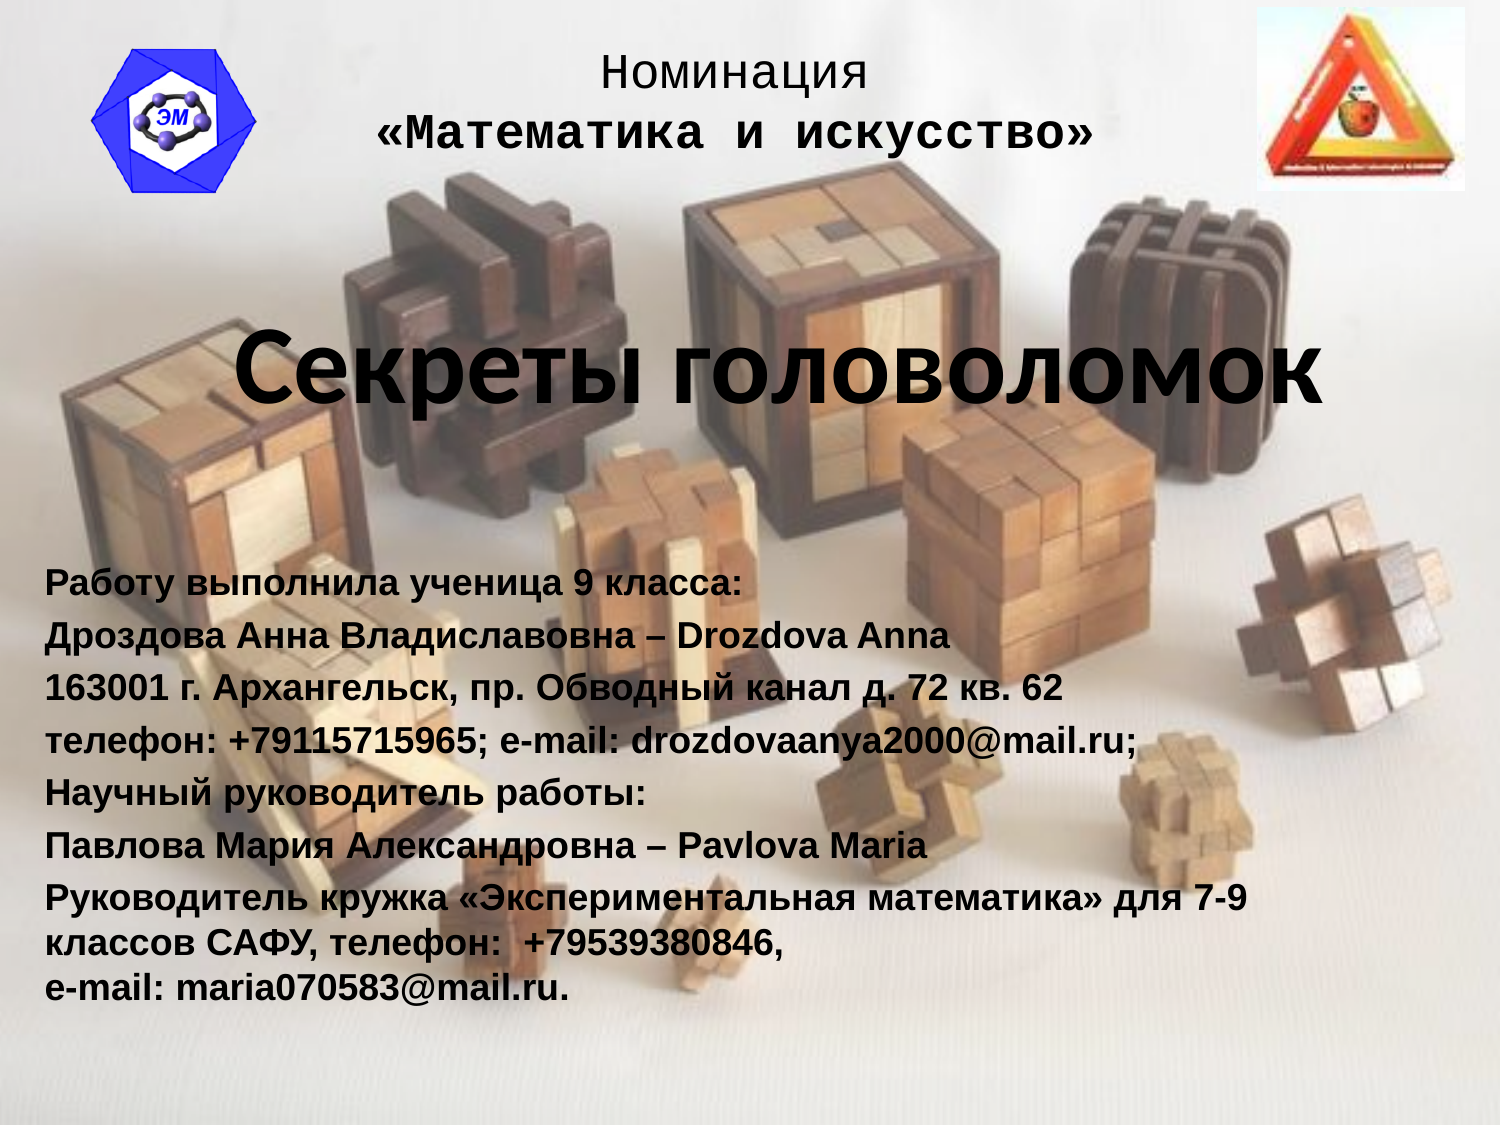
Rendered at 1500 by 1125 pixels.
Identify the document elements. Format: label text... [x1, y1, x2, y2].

text_box Секреты головоломок [219, 283, 1339, 433]
picture [1257, 7, 1465, 191]
picture [52, 0, 294, 257]
text_box Номинация «Математика и искусство» [324, 30, 1175, 166]
text_box Работу выполнила ученица 9 класса: Дроздова Анна Владиславовна – Drozdova Anna 163001 г. Архангельск, пр. Обводный канал д. 72 кв. 62 телефон: +79115715965; e-mail: drozdovaanya2000@mail.ru; Научный руководитель работы: Павлова Мария Александровна – Pavlova Maria Руководитель кружка «Экспериментальная математика» для 7-9 классов САФУ, телефон: +79539380846, e-mail: maria070583@mail.ru. [29, 550, 1342, 1101]
